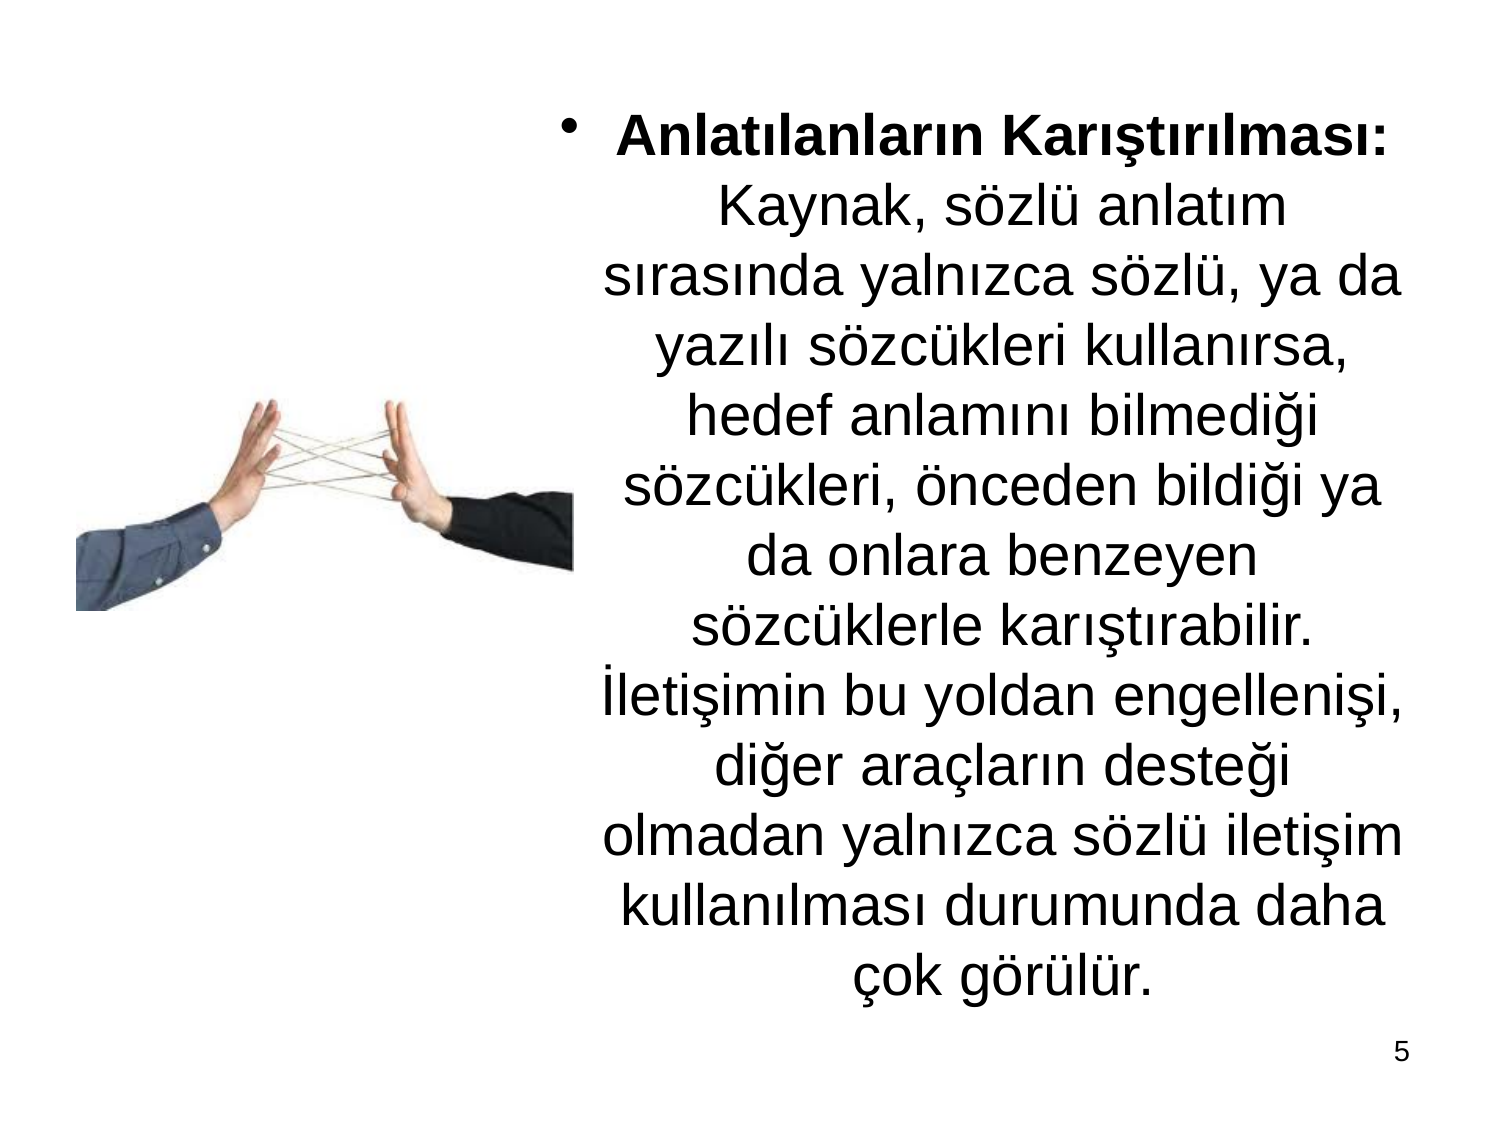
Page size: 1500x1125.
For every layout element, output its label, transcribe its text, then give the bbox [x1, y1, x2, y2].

list Anlatılanların Karıştırılması: Kaynak, sözlü anlatım sırasında yalnızca sözlü, ya da yazılı sözcükleri kullanırsa, hedef anlamını bilmediği sözcükleri, önceden bildiği ya da onlara benzeyen sözcüklerle karıştırabilir. İletişimin bu yoldan engellenişi, diğer araçların desteği olmadan yalnızca sözlü iletişim kullanılması durumunda daha çok görülür. [525, 90, 1425, 833]
slide_number 5 [1074, 1024, 1425, 1103]
picture [76, 361, 574, 611]
